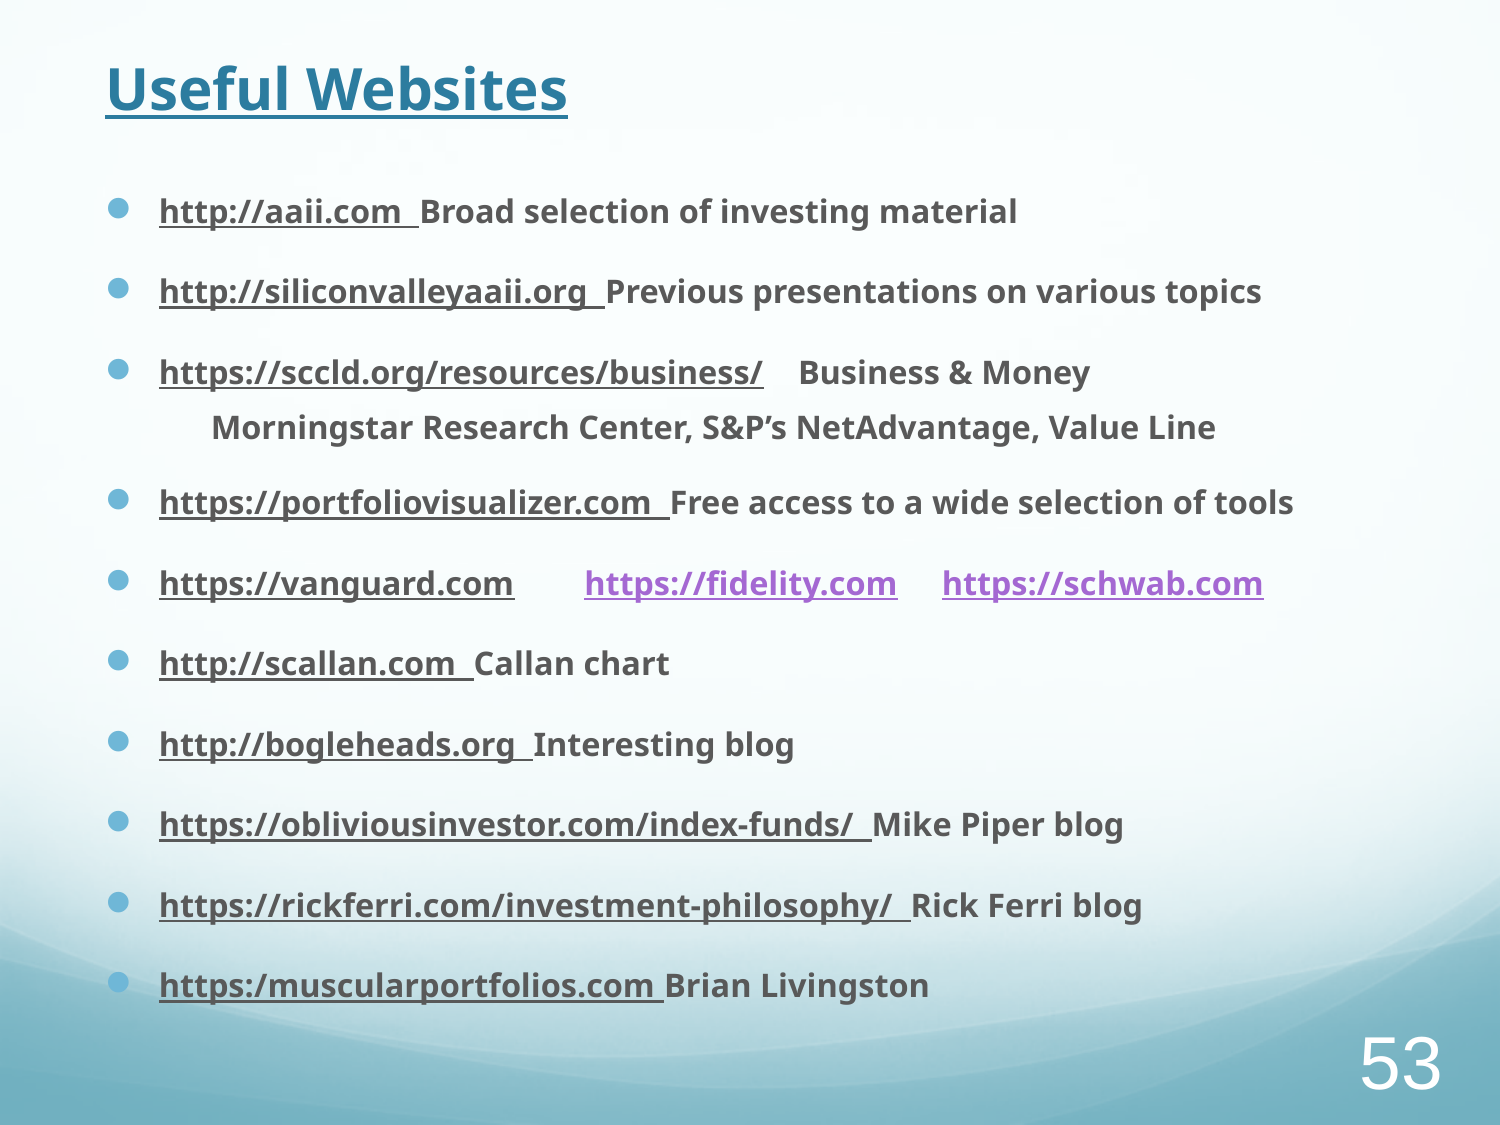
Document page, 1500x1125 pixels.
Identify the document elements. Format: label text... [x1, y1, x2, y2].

list http://aaii.com Broad selection of investing material http://siliconvalleyaaii.org Previous presentations on various topics https://sccld.org/resources/business/ Business & Money Morningstar Research Center, S&P’s NetAdvantage, Value Line https://portfoliovisualizer.com Free access to a wide selection of tools https://vanguard.com https://fidelity.com https://schwab.com http://scallan.com Callan chart http://bogleheads.org Interesting blog https://obliviousinvestor.com/index-funds/ Mike Piper blog https://rickferri.com/investment-philosophy/ Rick Ferri blog https:/muscularportfolios.com Brian Livingston [90, 183, 1410, 1030]
title Useful Websites [90, 37, 705, 130]
slide_number 53 [1295, 1029, 1459, 1090]
